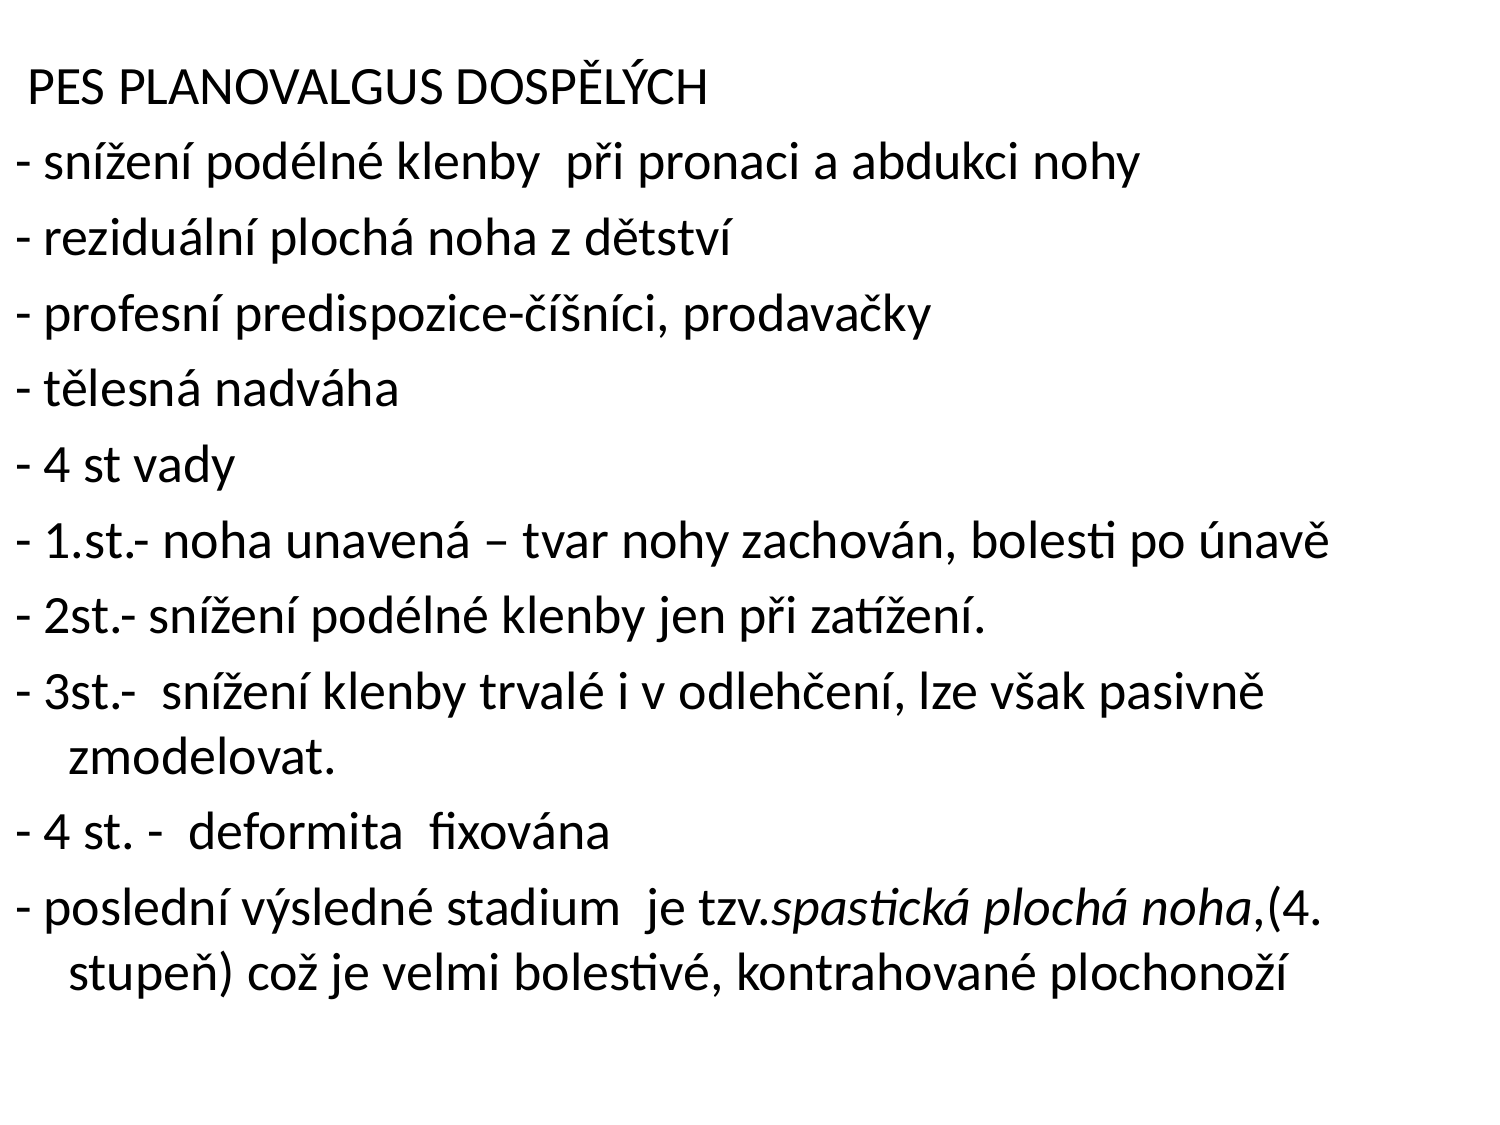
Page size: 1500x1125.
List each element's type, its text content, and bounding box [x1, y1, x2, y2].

list PES PLANOVALGUS DOSPĚLÝCH - snížení podélné klenby při pronaci a abdukci nohy - reziduální plochá noha z dětství - profesní predispozice-číšníci, prodavačky - tělesná nadváha - 4 st vady - 1.st.- noha unavená – tvar nohy zachován, bolesti po únavě - 2st.- snížení podélné klenby jen při zatížení. - 3st.- snížení klenby trvalé i v odlehčení, lze však pasivně zmodelovat. - 4 st. - deformita fixována - poslední výsledné stadium je tzv.spastická plochá noha,(4. stupeň) což je velmi bolestivé, kontrahované plochonoží [0, 42, 1350, 1053]
